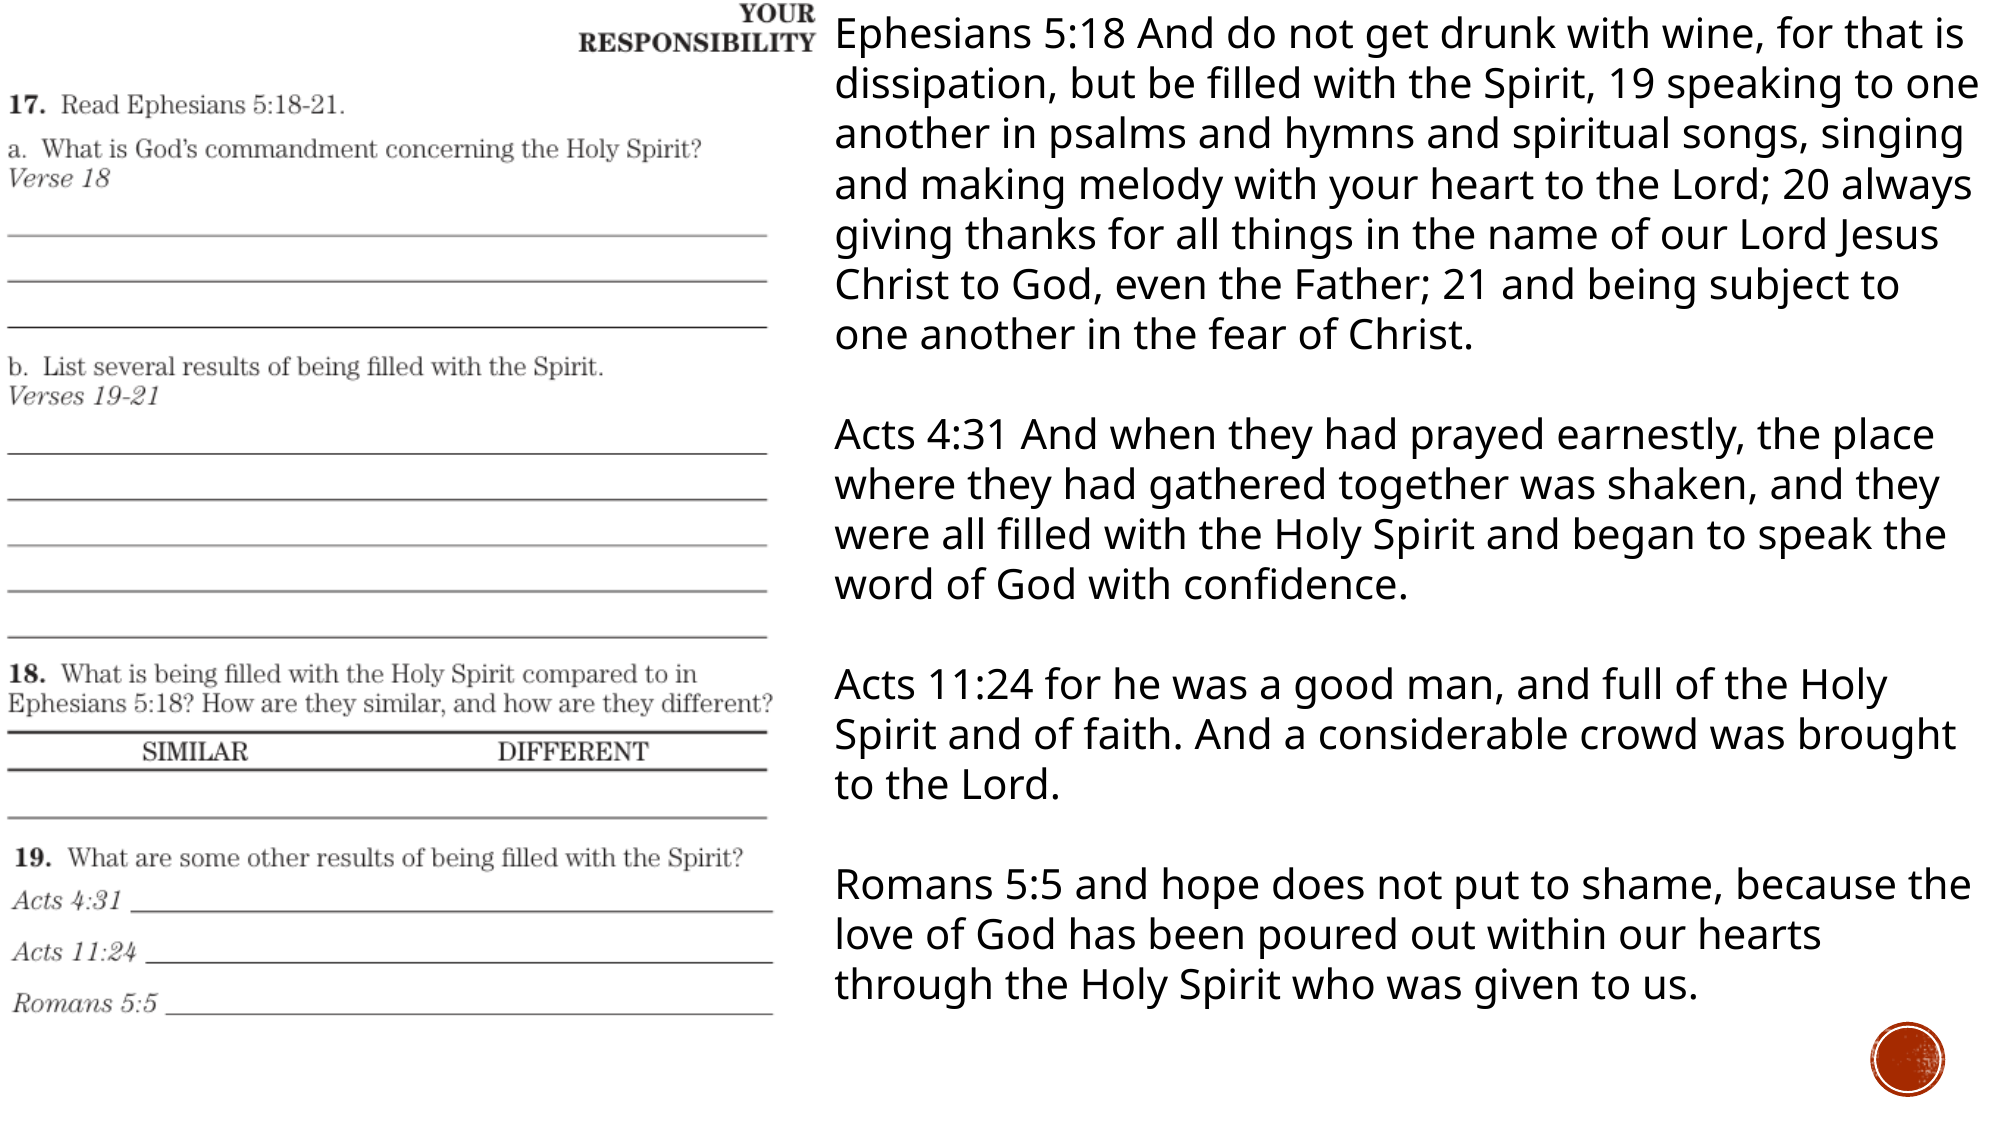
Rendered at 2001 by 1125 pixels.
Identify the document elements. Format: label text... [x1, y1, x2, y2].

picture [0, 0, 820, 1027]
text_box Ephesians 5:18 And do not get drunk with wine, for that is dissipation, but be filled with the Spirit, 19 speaking to one another in psalms and hymns and spiritual songs, singing and making melody with your heart to the Lord; 20 always giving thanks for all things in the name of our Lord Jesus Christ to God, even the Father; 21 and being subject to one another in the fear of Christ. Acts 4:31 And when they had prayed earnestly, the place where they had gathered together was shaken, and they were all filled with the Holy Spirit and began to speak the word of God with confidence. Acts 11:24 for he was a good man, and full of the Holy Spirit and of faith. And a considerable crowd was brought to the Lord. Romans 5:5 and hope does not put to shame, because the love of God has been poured out within our hearts through the Holy Spirit who was given to us. [821, 0, 2000, 1016]
